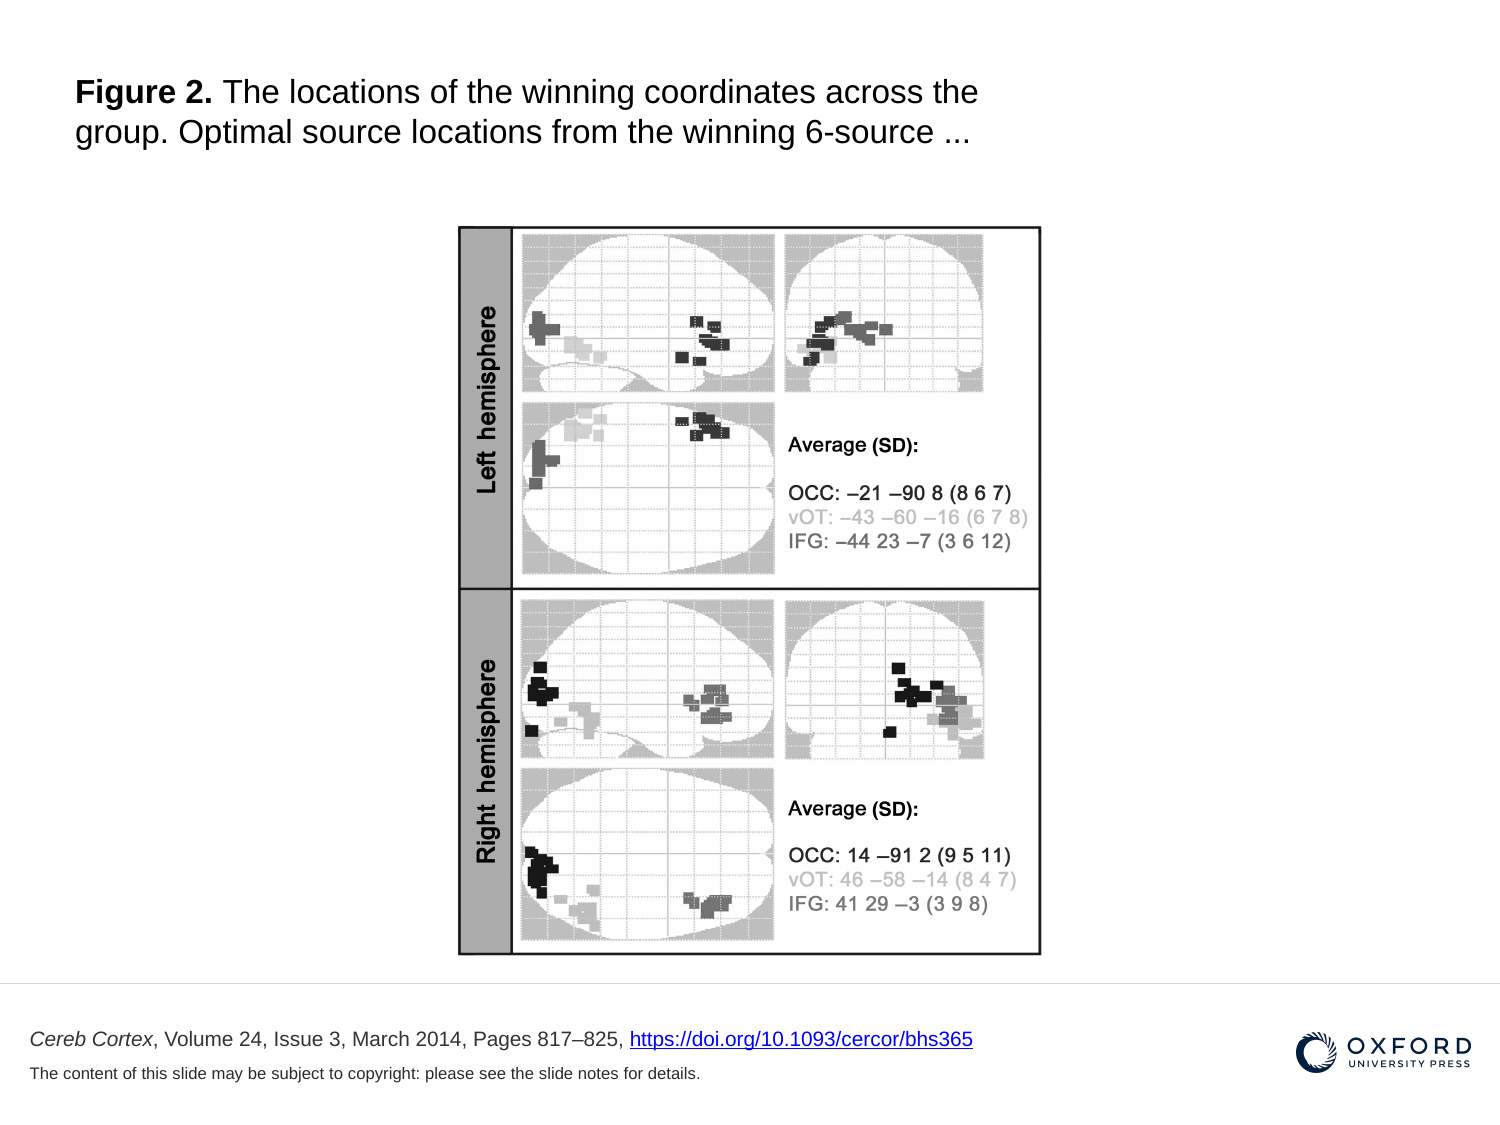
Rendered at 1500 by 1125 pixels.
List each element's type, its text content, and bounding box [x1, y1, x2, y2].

picture [1296, 1032, 1471, 1073]
title Figure 2. The locations of the winning coordinates across the group. Optimal source locations from the winning 6-source ... [75, 69, 1078, 171]
picture [456, 224, 1043, 957]
footer Cereb Cortex, Volume 24, Issue 3, March 2014, Pages 817–825, https://doi.org/10.1093/cercor/bhs365 The content of this slide may be subject to copyright: please see the slide notes for details. [0, 983, 1260, 1125]
